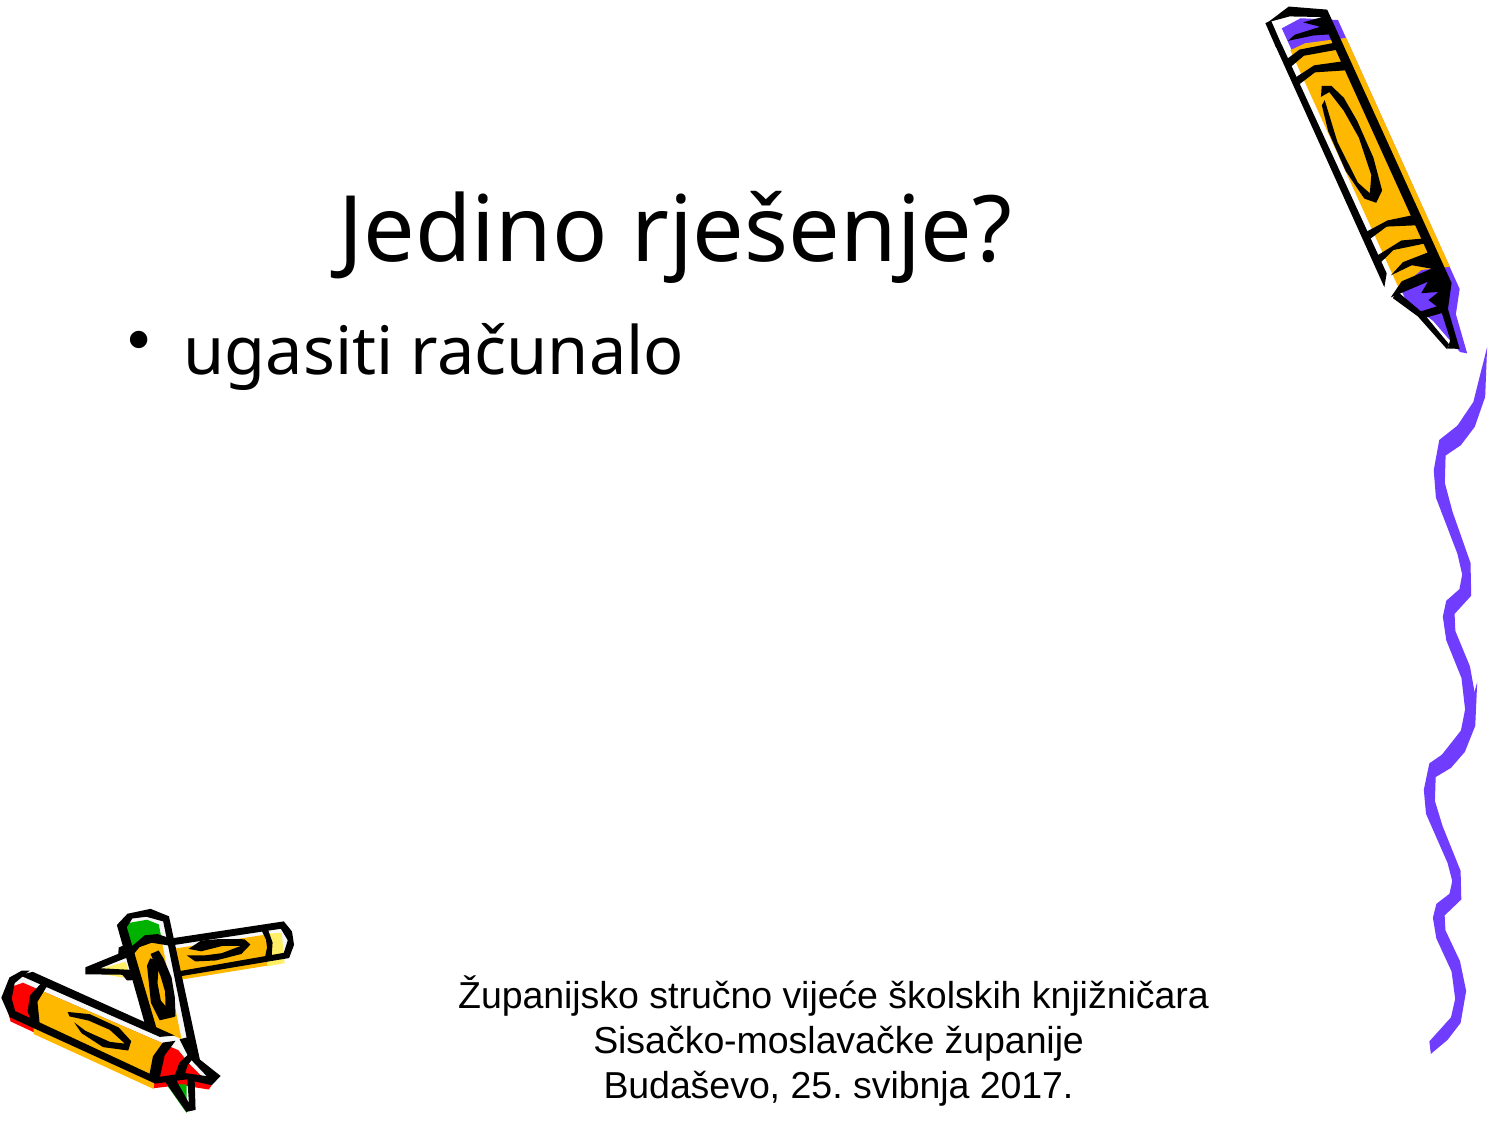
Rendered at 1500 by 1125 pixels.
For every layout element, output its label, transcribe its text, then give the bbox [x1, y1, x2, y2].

title Jedino rješenje? [112, 24, 1240, 288]
text_box Županijsko stručno vijeće školskih knjižničara Sisačko-moslavačke županije Budaševo, 25. svibnja 2017. [265, 964, 1412, 1114]
list ugasiti računalo [112, 299, 1375, 900]
